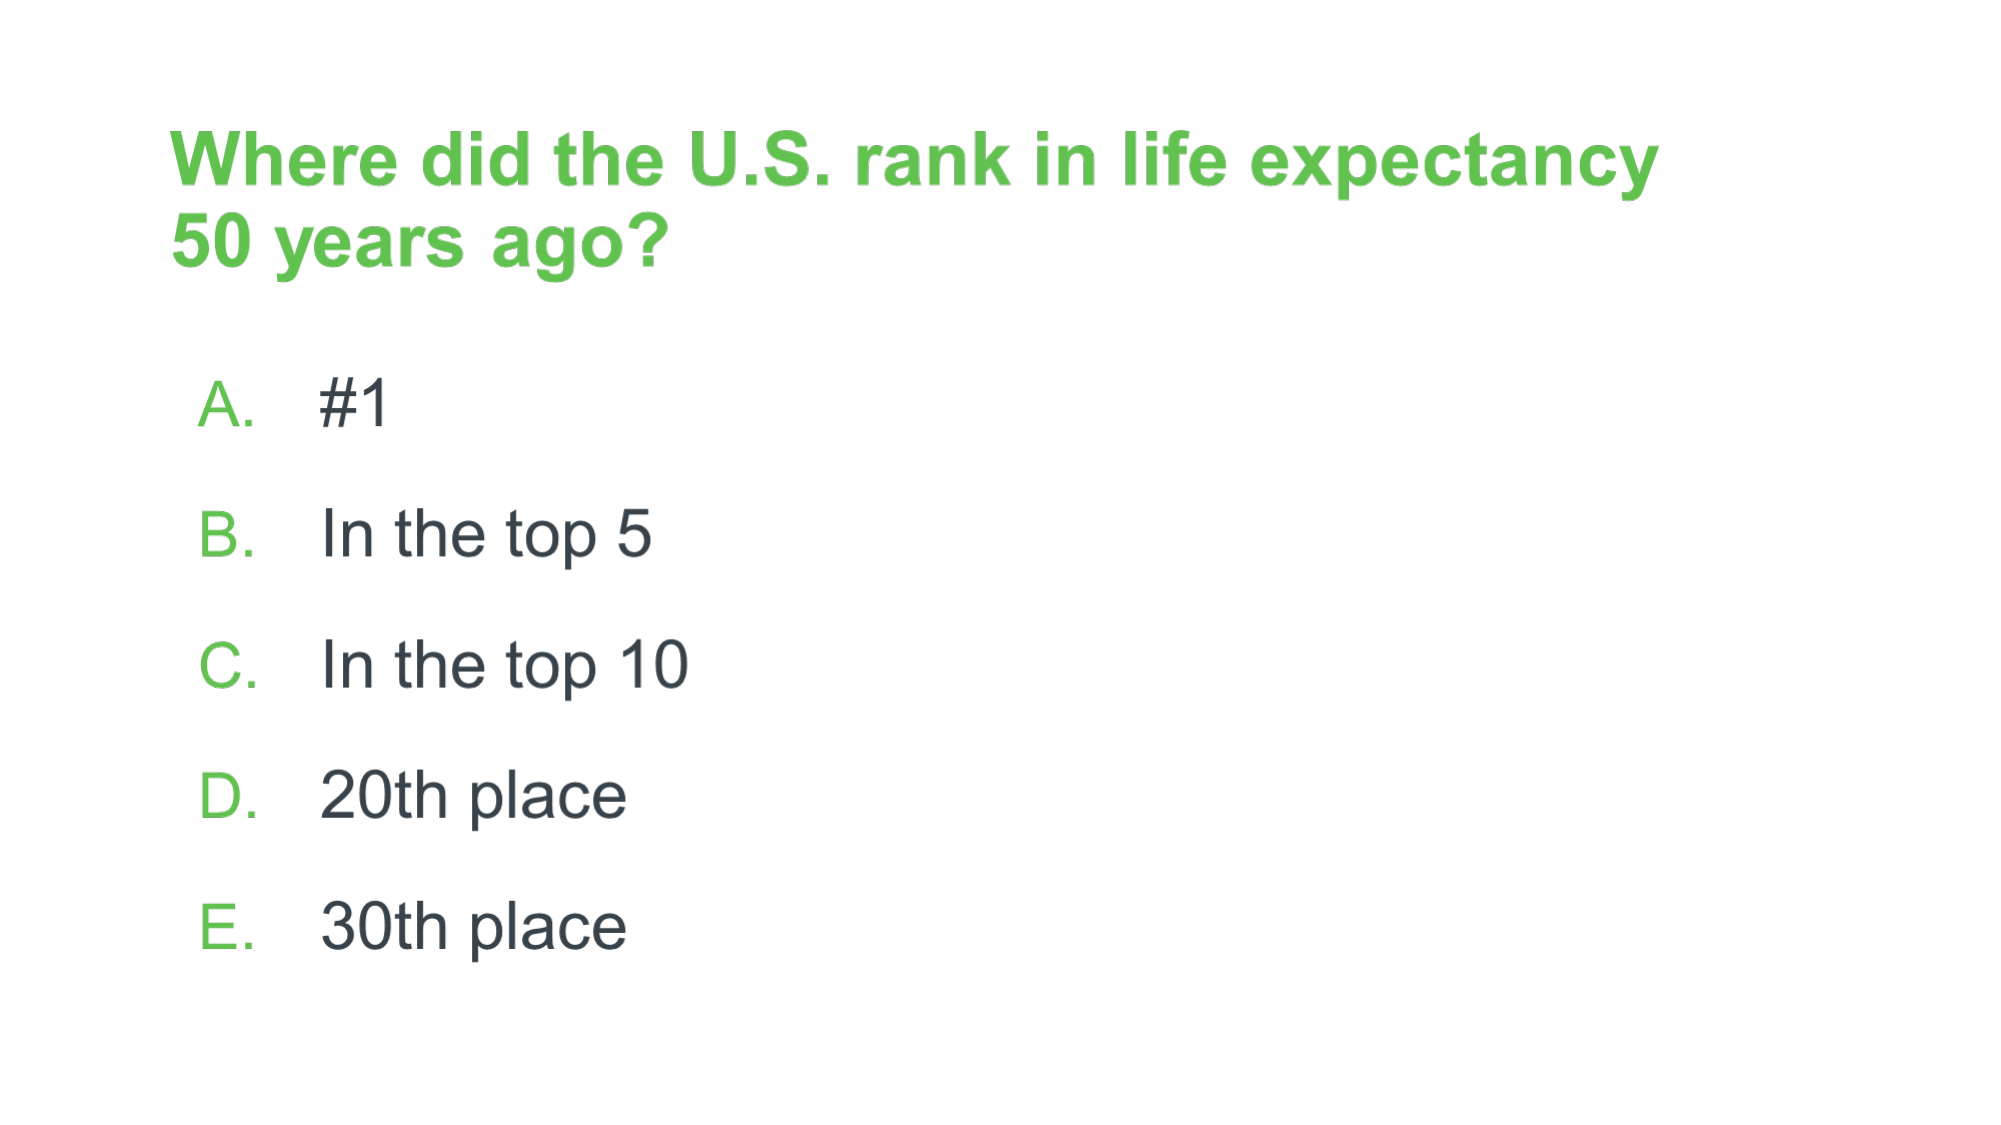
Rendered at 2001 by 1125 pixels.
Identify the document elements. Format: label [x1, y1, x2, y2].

picture [108, 88, 1834, 1011]
